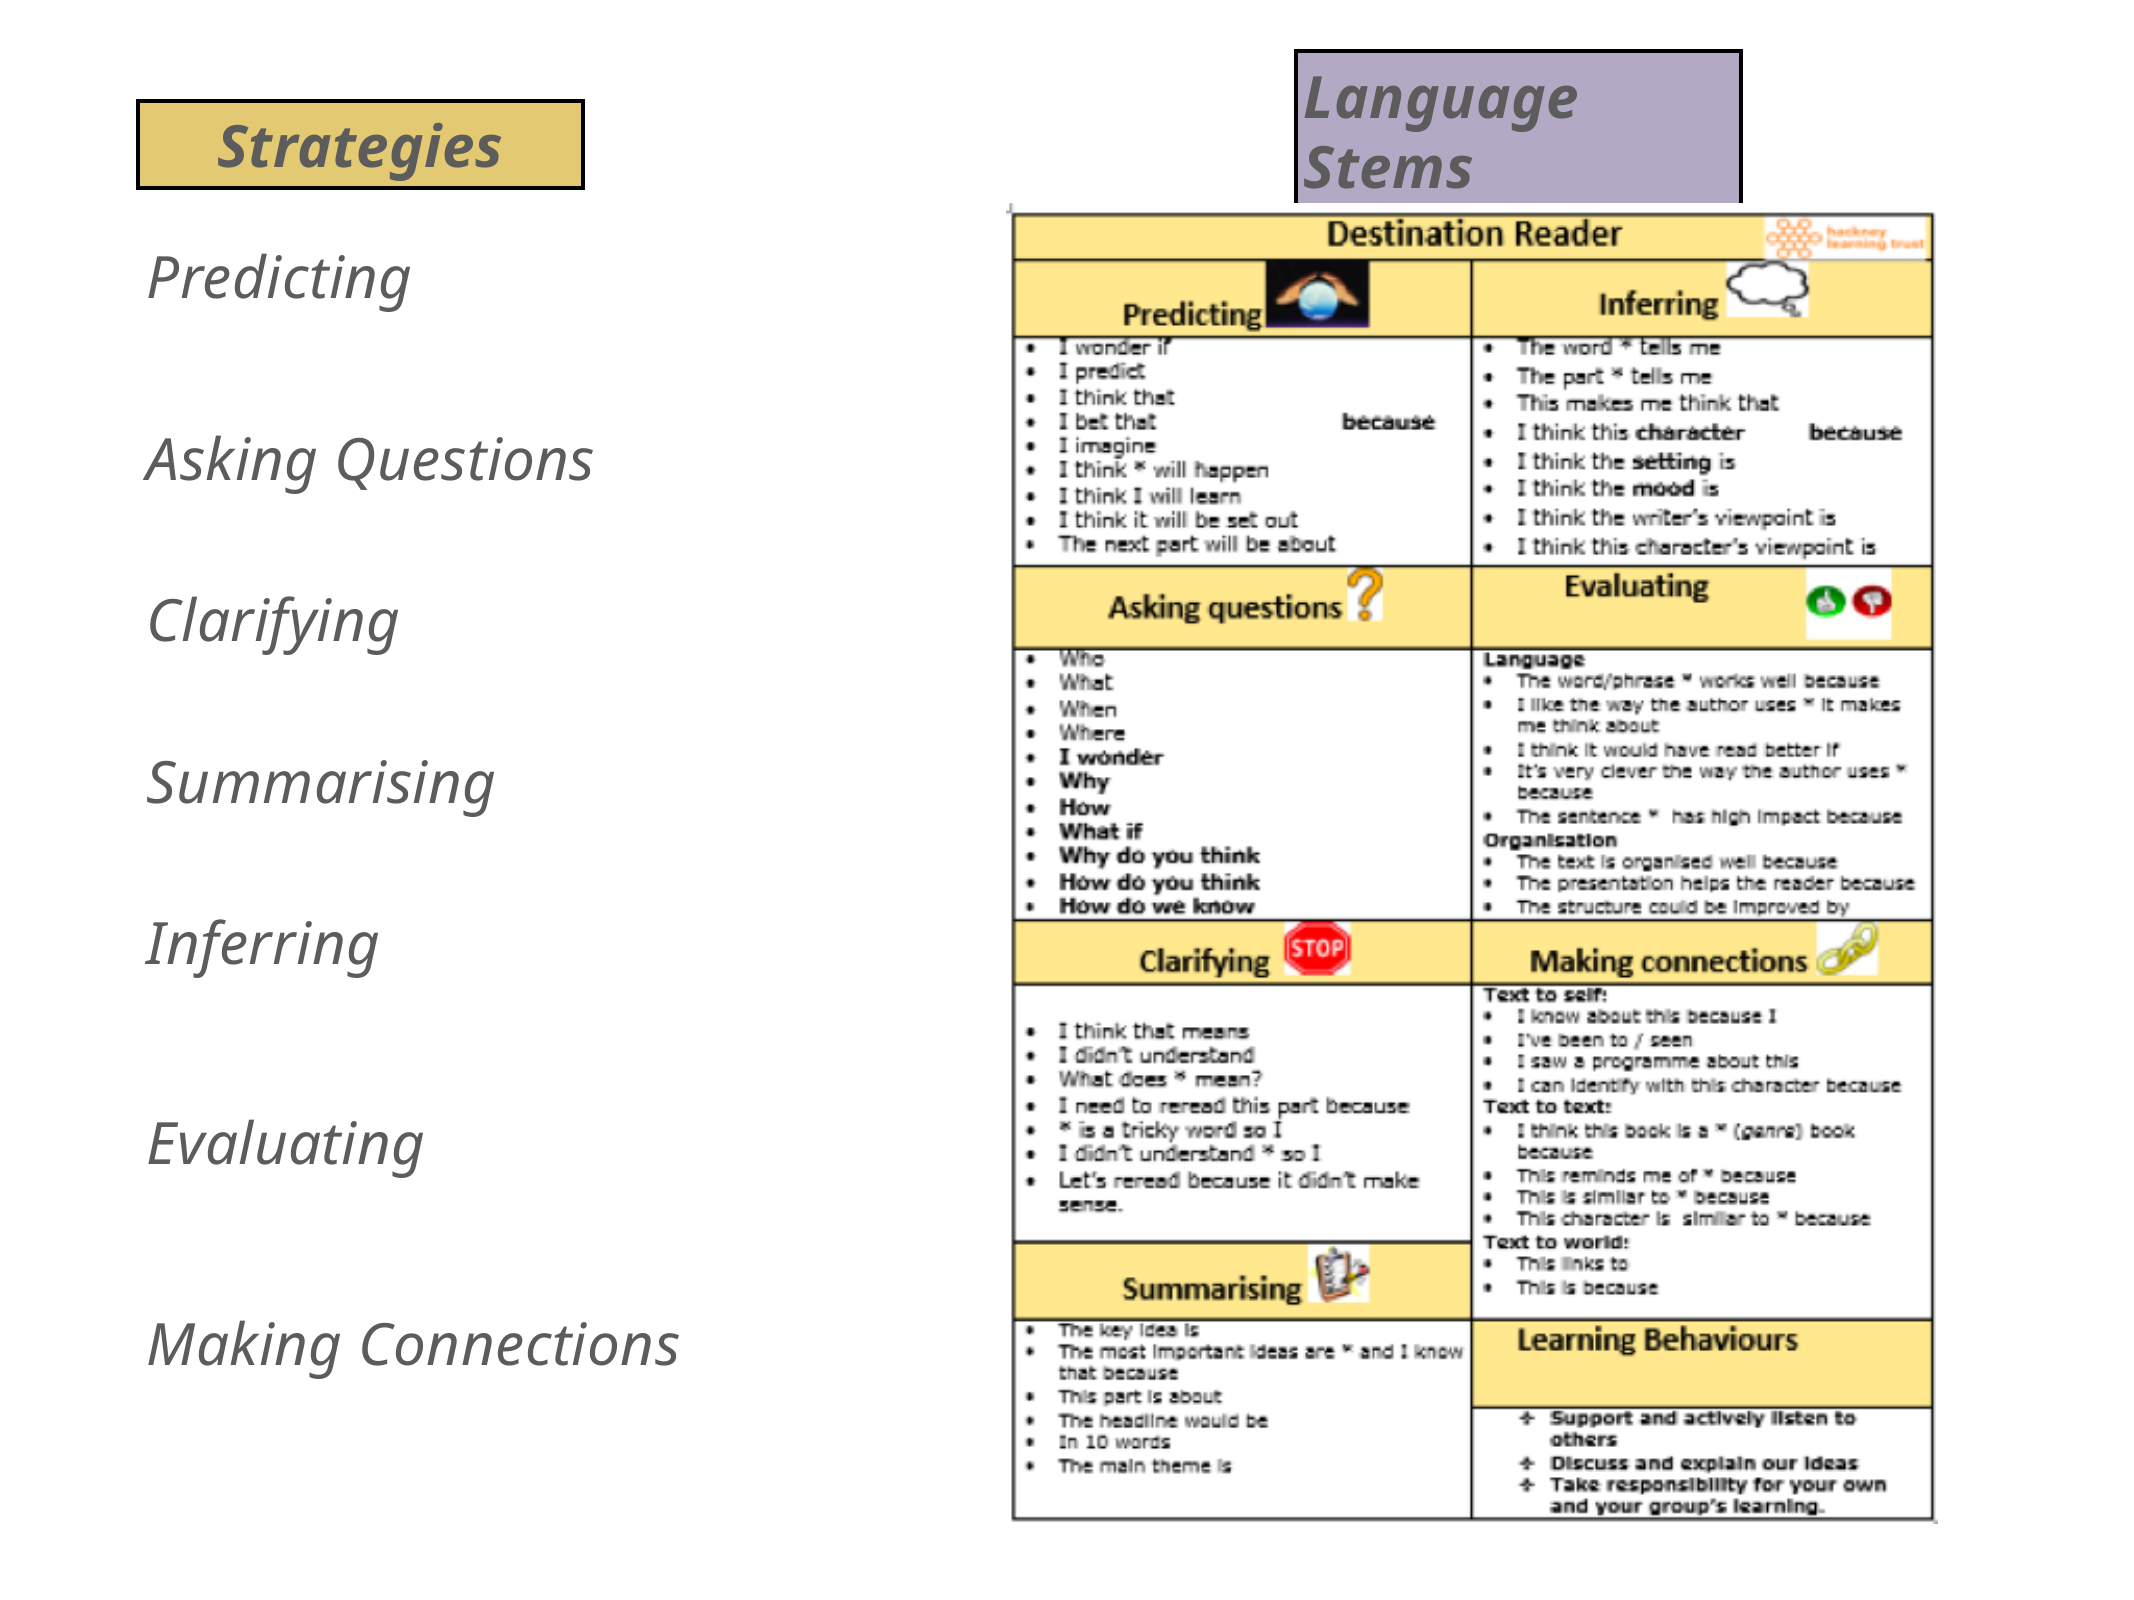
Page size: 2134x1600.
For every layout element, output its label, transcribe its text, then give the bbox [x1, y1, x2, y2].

text_box Making Connections [138, 1298, 815, 1386]
text_box Asking Questions [138, 413, 815, 501]
text_box Summarising [138, 736, 815, 824]
text_box Language Stems [1295, 51, 1741, 202]
picture [1005, 202, 1938, 1525]
text_box Evaluating [138, 1098, 815, 1185]
text_box Strategies [137, 101, 584, 188]
text_box Inferring [138, 898, 815, 985]
text_box Clarifying [138, 575, 815, 662]
text_box Predicting [138, 232, 815, 319]
